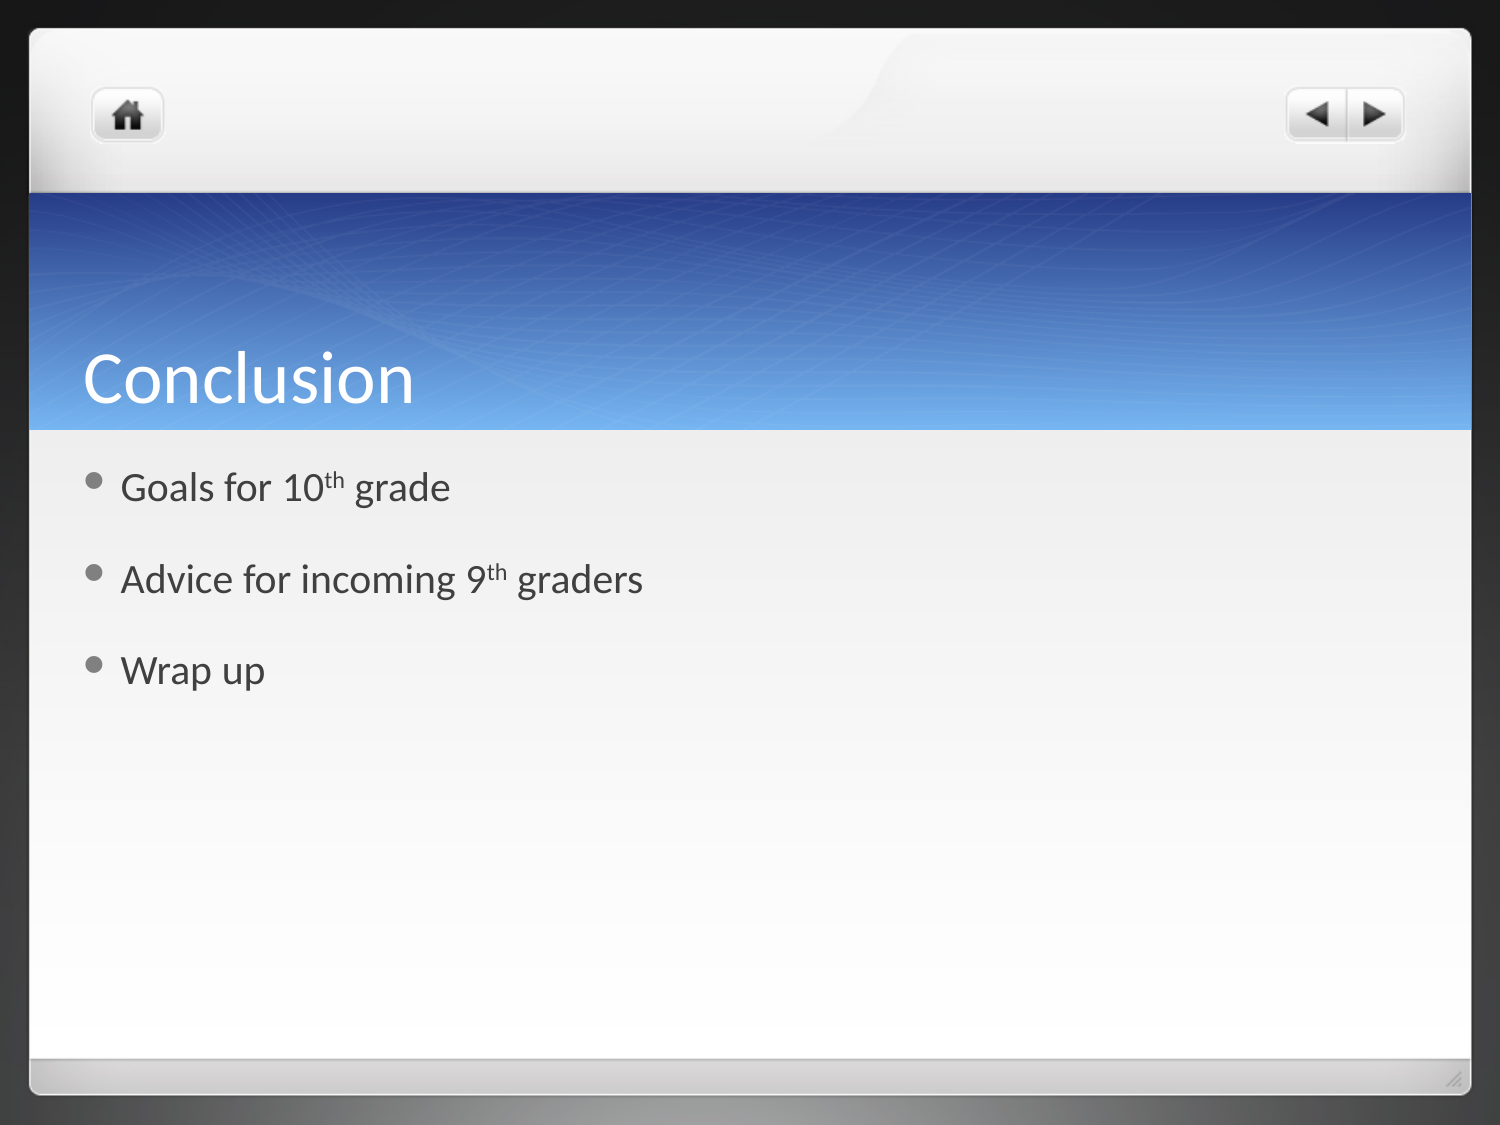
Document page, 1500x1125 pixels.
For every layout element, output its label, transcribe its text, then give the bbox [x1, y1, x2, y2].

list Goals for 10th grade Advice for incoming 9th graders Wrap up [68, 452, 1432, 1025]
picture [0, 0, 1500, 1125]
title Conclusion [68, 238, 1432, 427]
